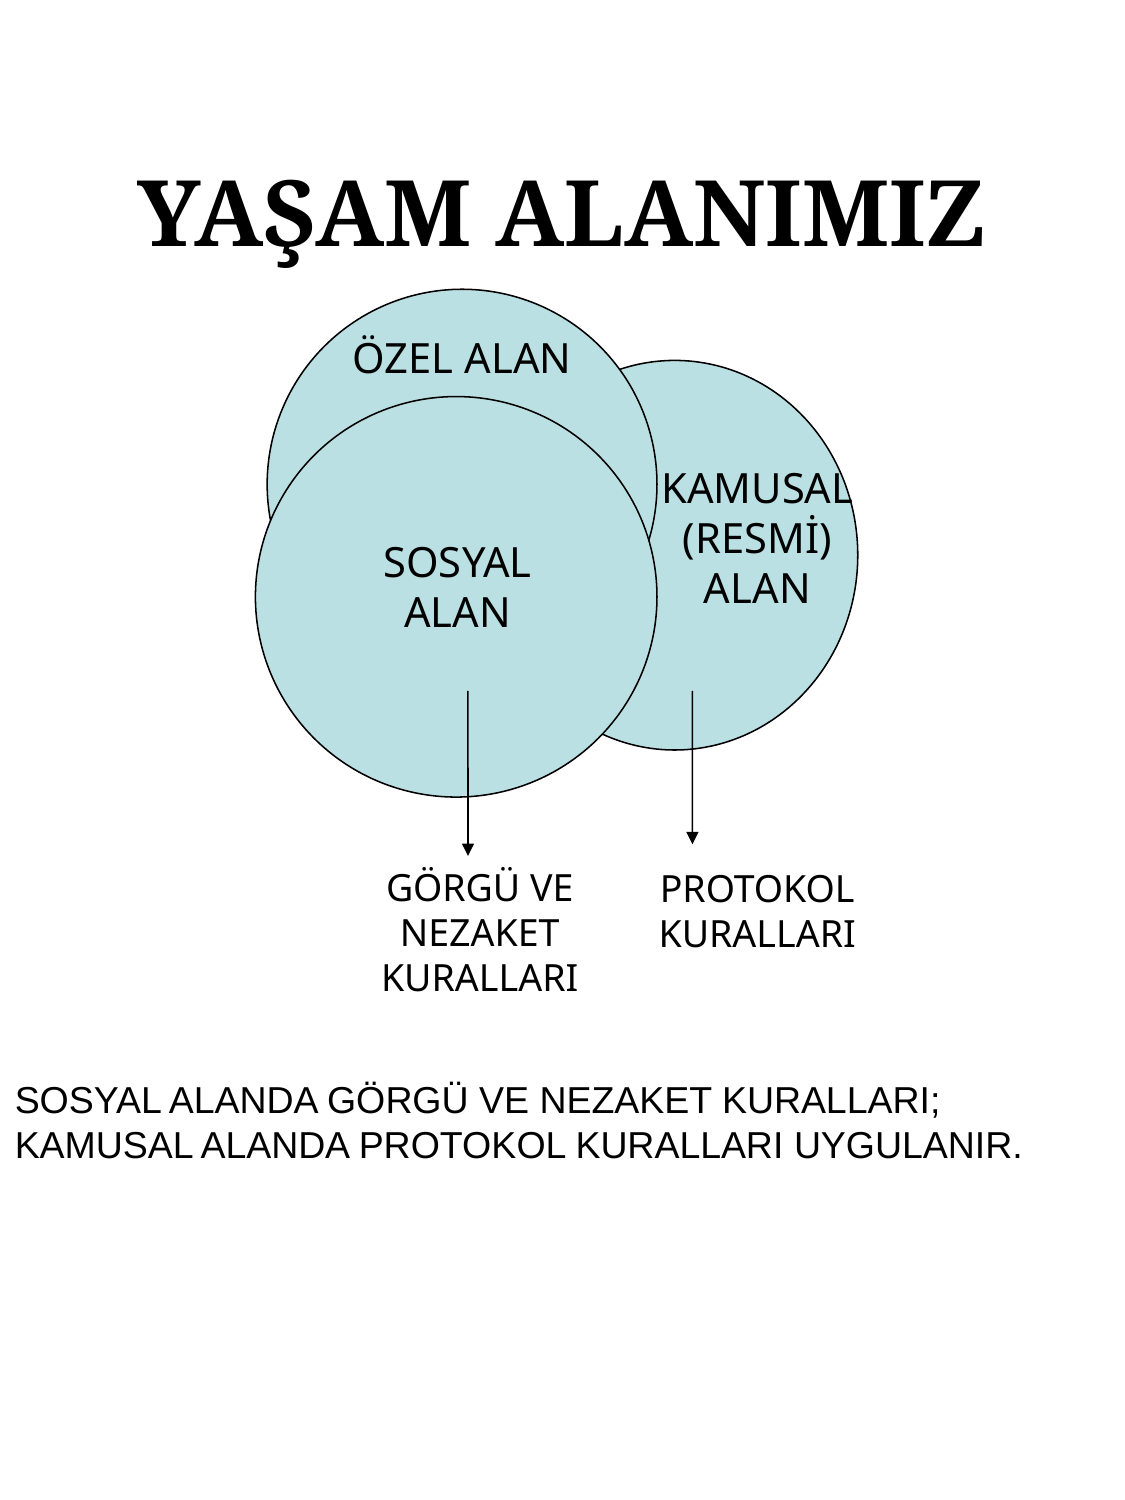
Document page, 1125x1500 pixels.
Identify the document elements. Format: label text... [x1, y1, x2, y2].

text_box [634, 360, 832, 454]
text_box GÖRGÜ VE NEZAKET KURALLARI [337, 856, 622, 1006]
text_box [603, 620, 848, 751]
text_box SOSYAL ALAN [350, 528, 566, 644]
text_box [255, 396, 656, 798]
text_box ÖZEL ALAN [290, 324, 634, 390]
text_box [351, 289, 574, 324]
text_box PROTOKOL KURALLARI [609, 857, 905, 962]
text_box [686, 690, 699, 845]
text_box [267, 390, 655, 525]
text_box SOSYAL ALANDA GÖRGÜ VE NEZAKET KURALLARI; KAMUSAL ALANDA PROTOKOL KURALLARI UYGULANIR. [0, 1068, 1125, 1174]
title YAŞAM ALANIMIZ [56, 59, 1069, 311]
text_box KAMUSAL (RESMİ) ALAN [645, 454, 870, 620]
text_box [461, 690, 475, 856]
